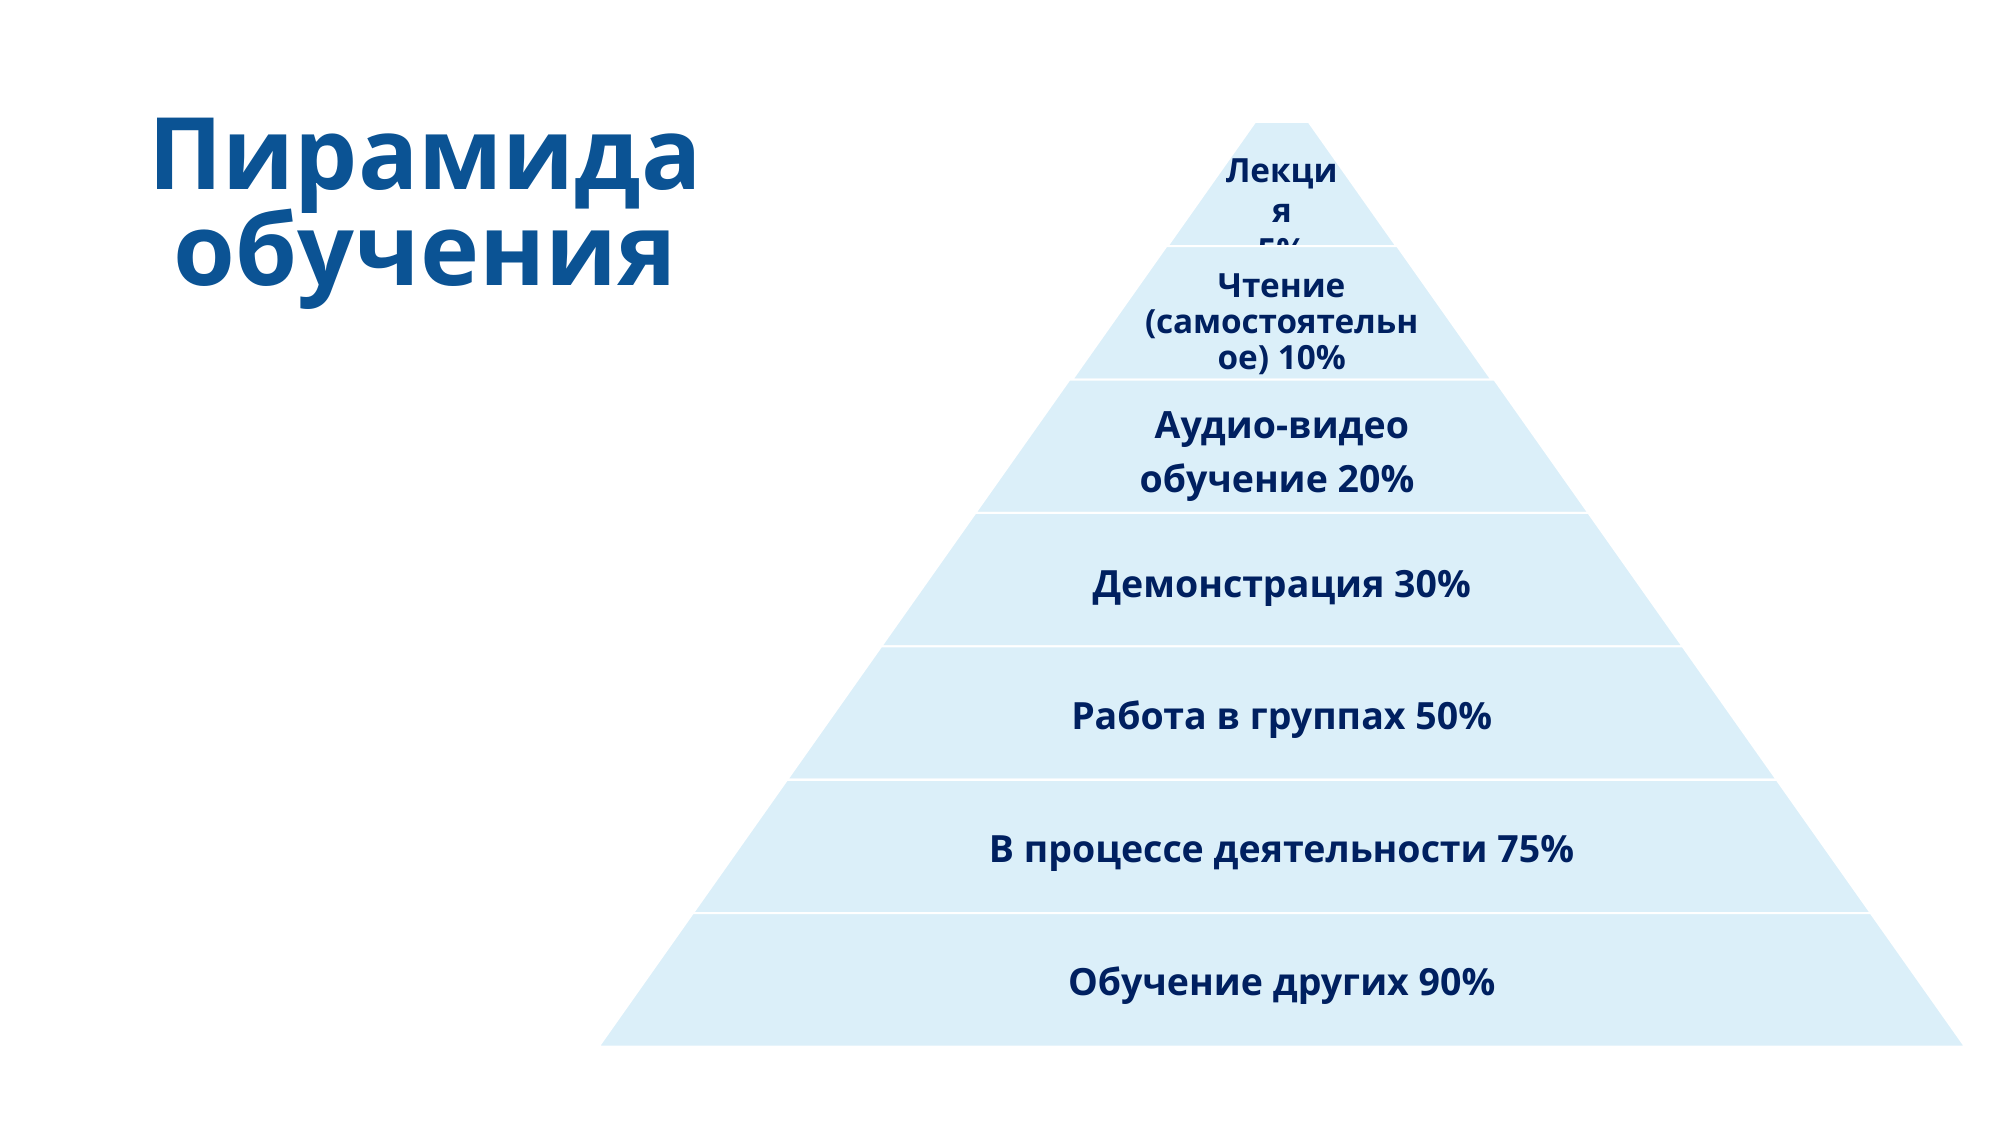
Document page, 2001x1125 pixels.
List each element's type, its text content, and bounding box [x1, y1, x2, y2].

text_box Пирамида обучения [52, 105, 598, 311]
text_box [598, 78, 1966, 1047]
